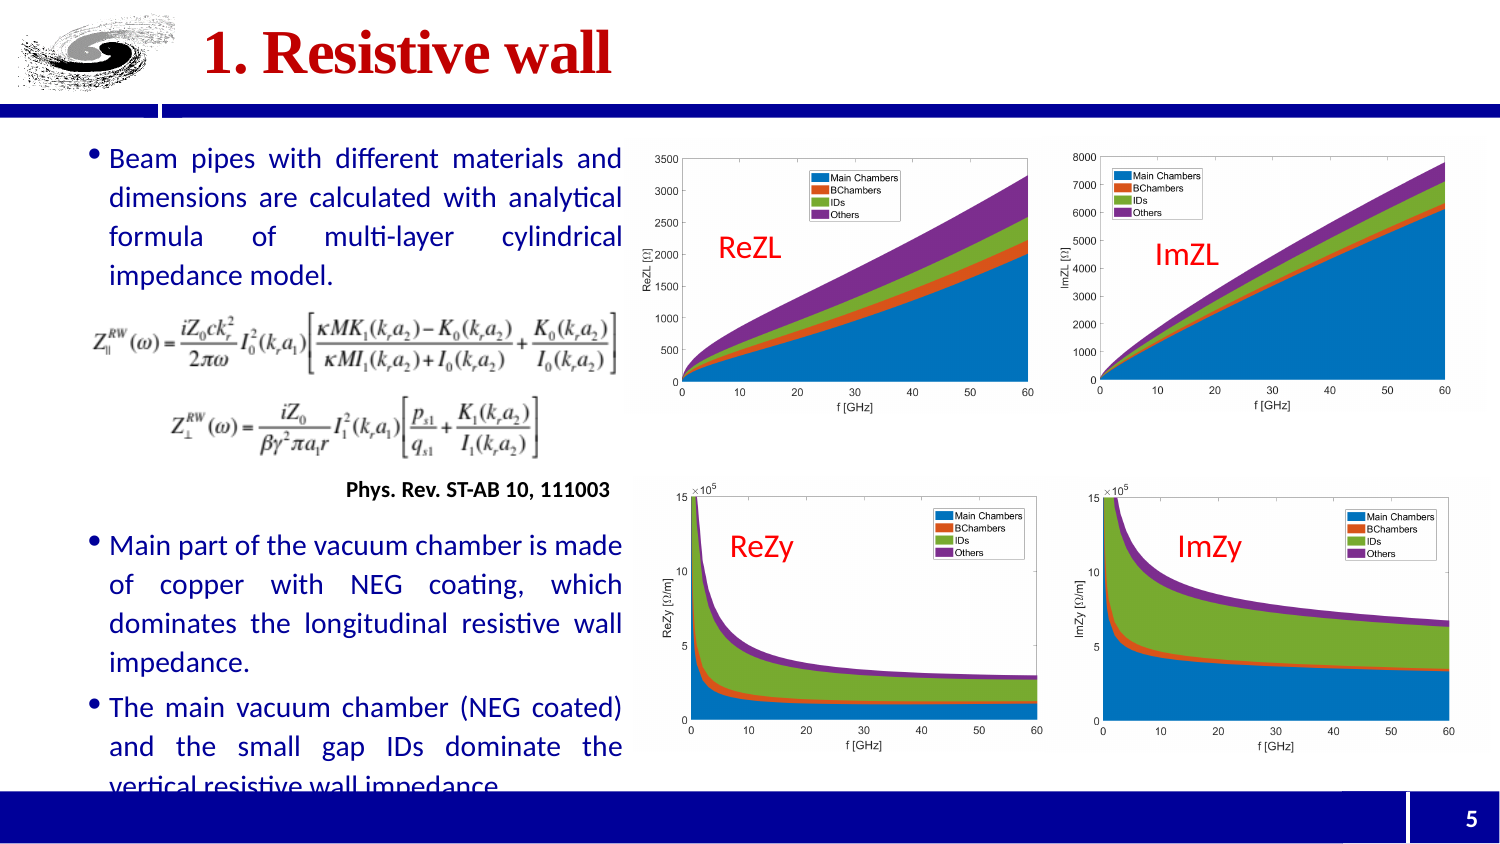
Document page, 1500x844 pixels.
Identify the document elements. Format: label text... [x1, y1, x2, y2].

picture [18, 13, 175, 92]
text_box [167, 391, 539, 461]
title 1. Resistive wall [191, 12, 1486, 95]
list Beam pipes with different materials and dimensions are calculated with analytical formula of multi-layer cylindrical impedance model. Main part of the vacuum chamber is made of copper with NEG coating, which dominates the longitudinal resistive wall impedance. The main vacuum chamber (NEG coated) and the small gap IDs dominate the vertical resistive wall impedance. [76, 129, 635, 812]
picture [624, 136, 1488, 414]
picture [633, 476, 1491, 753]
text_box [90, 307, 618, 376]
text_box Phys. Rev. ST-AB 10, 111003 [334, 468, 623, 508]
